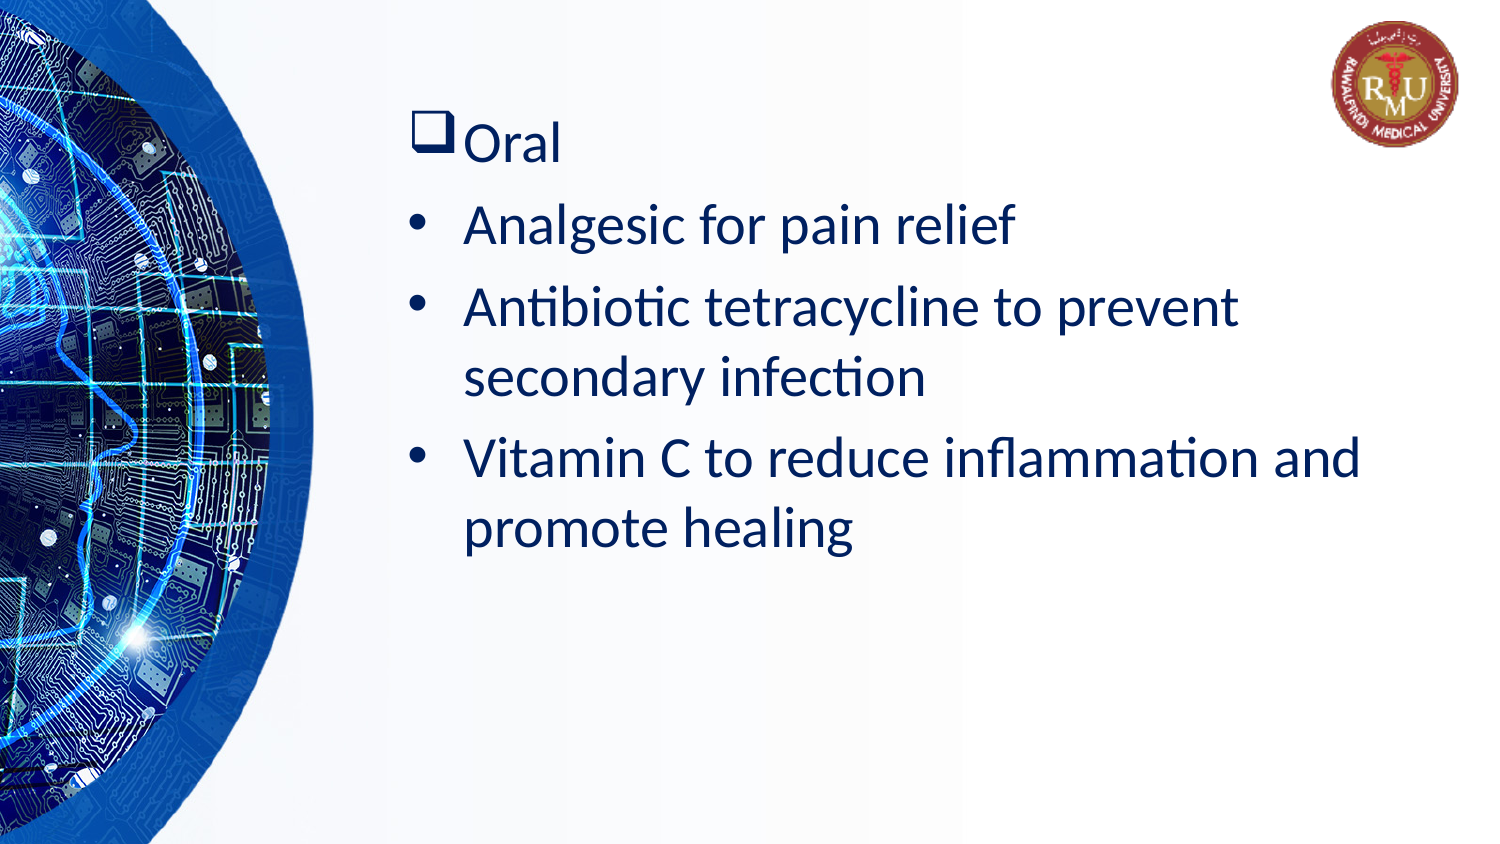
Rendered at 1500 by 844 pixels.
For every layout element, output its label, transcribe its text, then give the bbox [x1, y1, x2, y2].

list Oral Analgesic for pain relief Antibiotic tetracycline to prevent secondary infection Vitamin C to reduce inflammation and promote healing [392, 96, 1427, 746]
picture [0, 0, 1500, 844]
